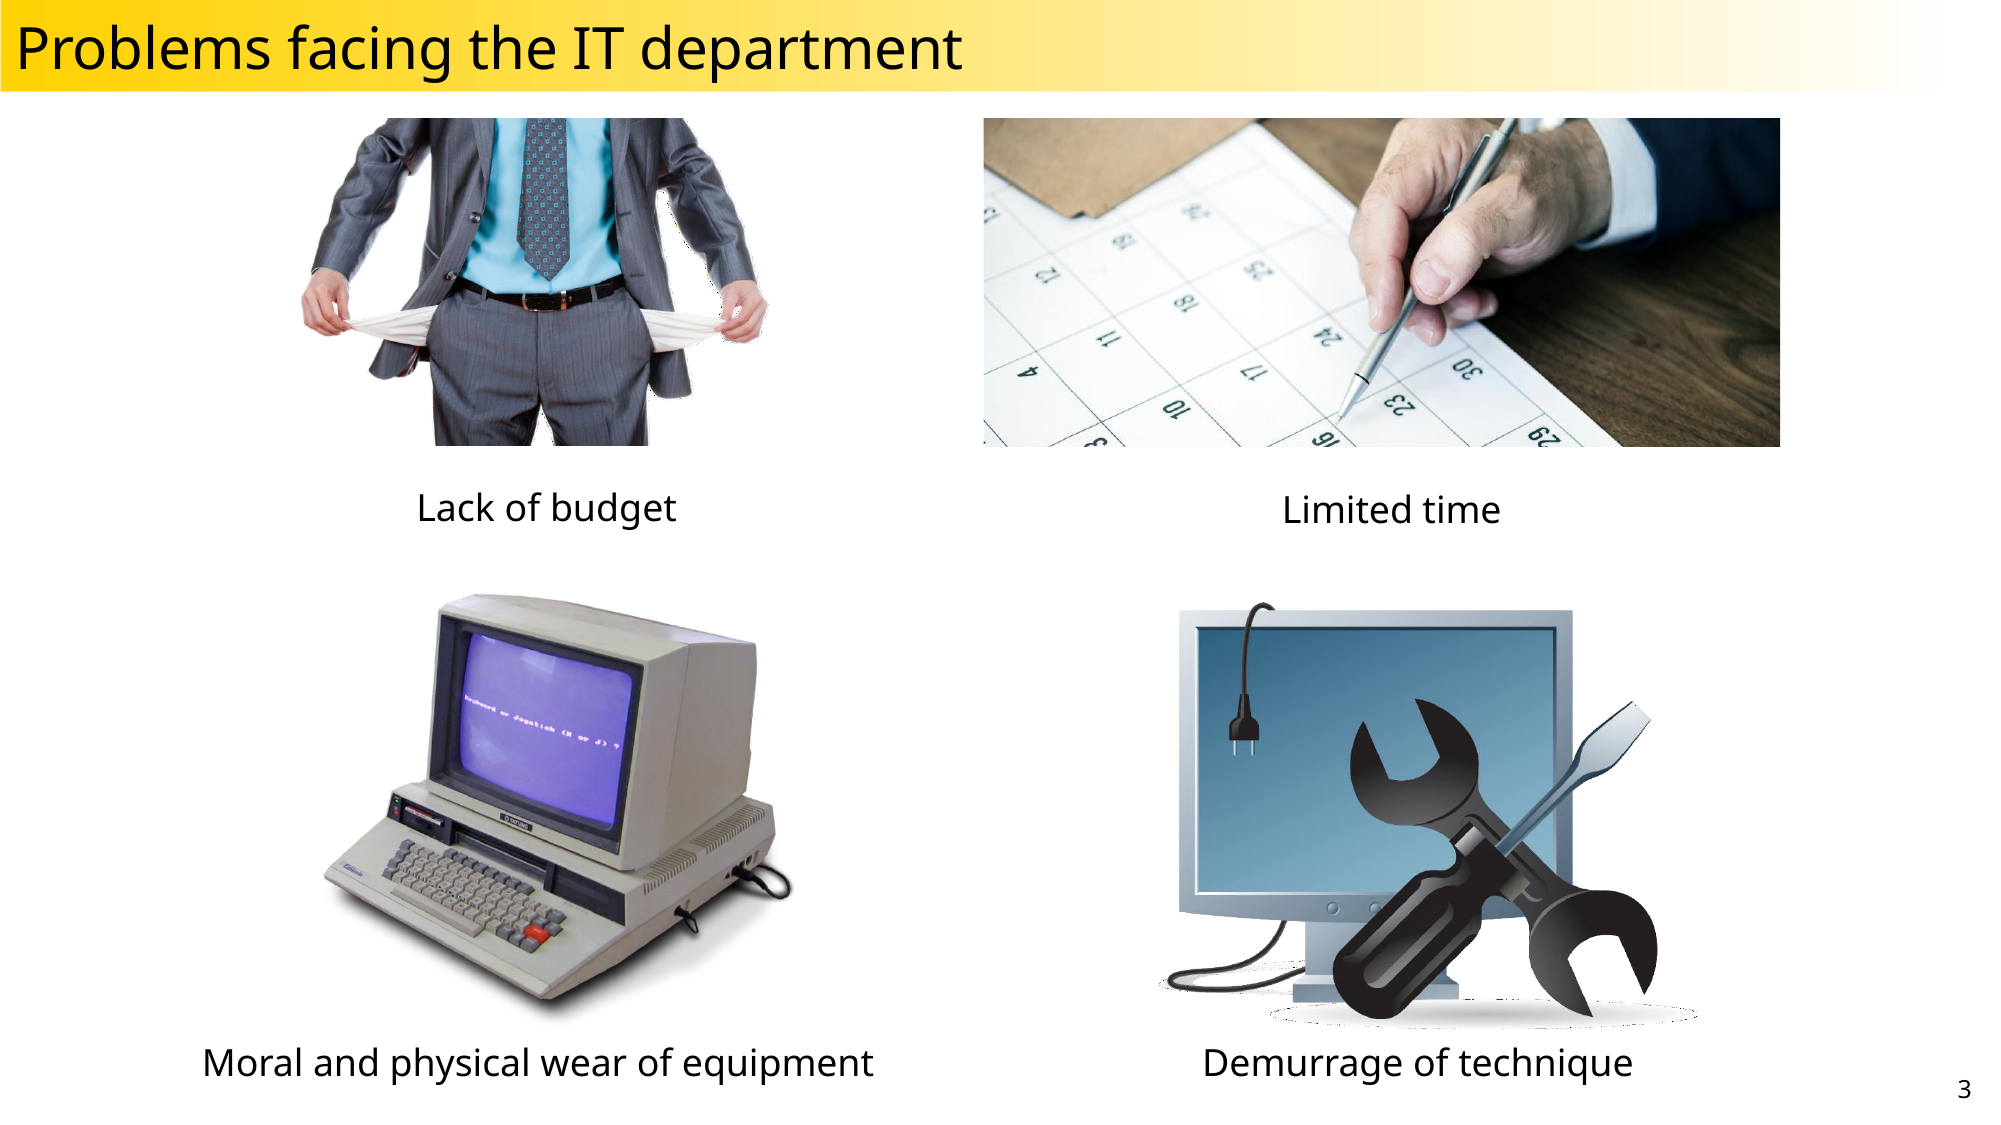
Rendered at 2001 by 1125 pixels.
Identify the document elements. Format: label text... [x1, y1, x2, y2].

text_box Demurrage of technique [1158, 1036, 1675, 1084]
text_box [299, 118, 770, 446]
text_box Moral and physical wear of equipment [148, 1036, 925, 1084]
text_box [322, 593, 796, 1029]
title Problems facing the IT department [12, 9, 1188, 200]
text_box [983, 118, 1781, 447]
text_box Limited time [1185, 483, 1596, 531]
text_box [1158, 602, 1700, 1029]
picture [0, 0, 1997, 92]
text_box 3 [1953, 1071, 1976, 1108]
text_box Lack of budget [371, 481, 729, 529]
